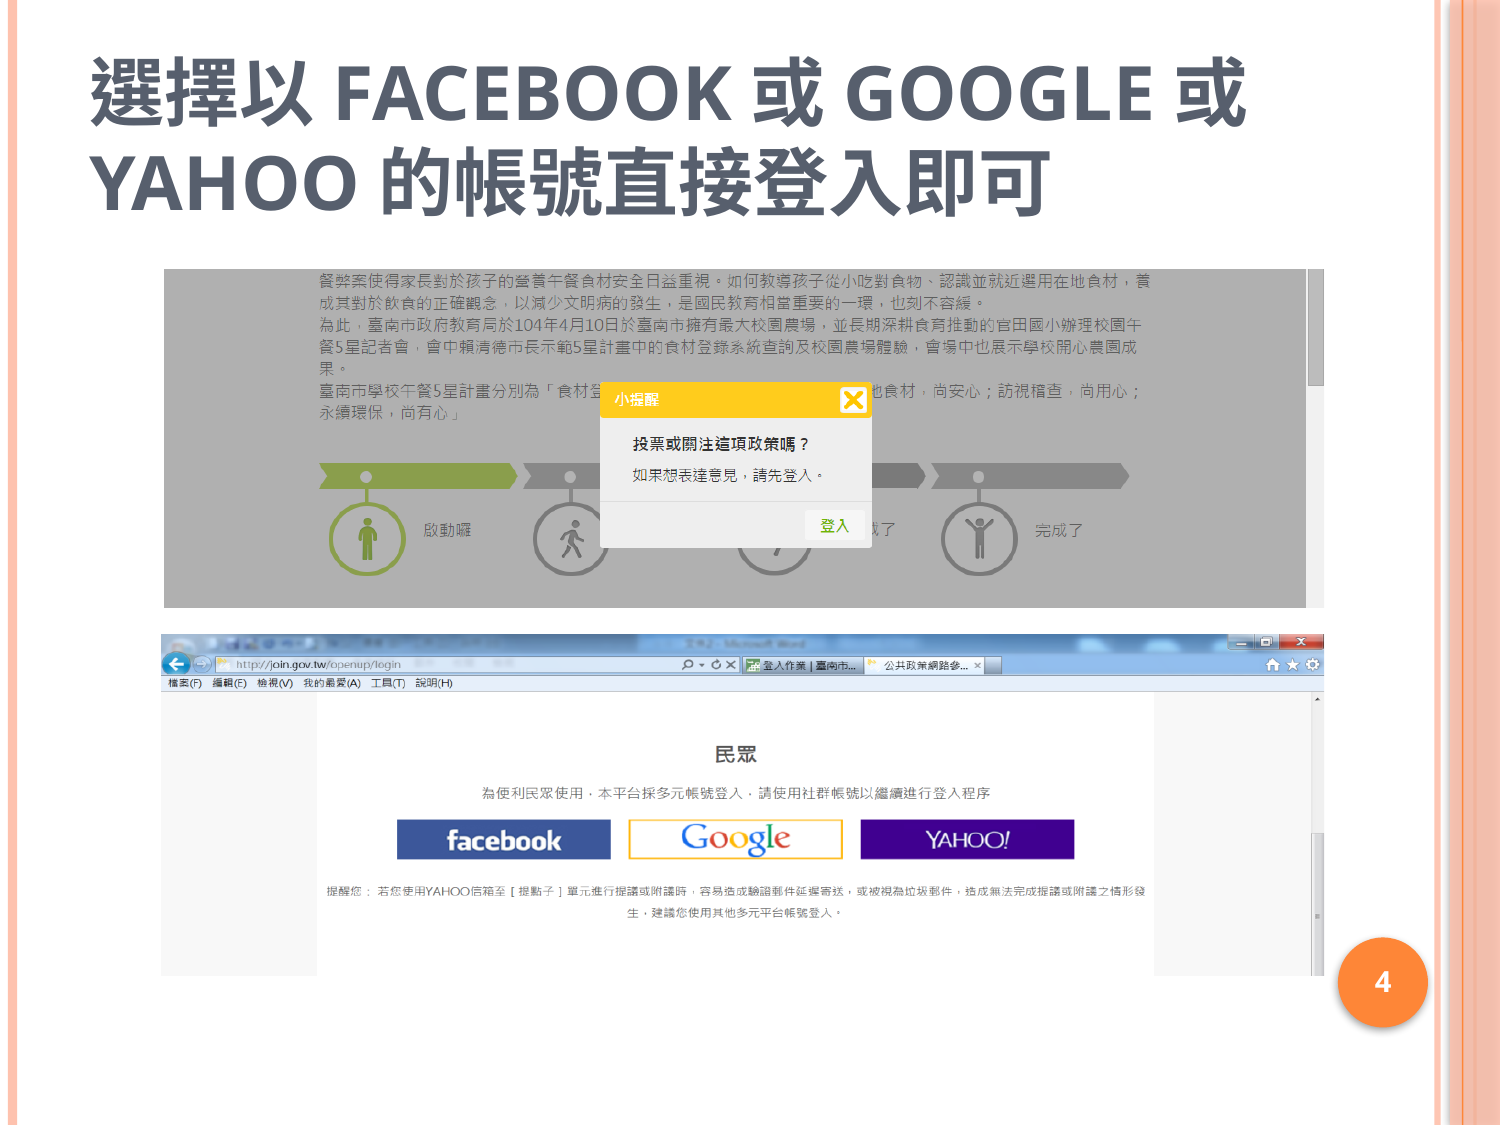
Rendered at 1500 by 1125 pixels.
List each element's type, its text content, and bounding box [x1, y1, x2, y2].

title 選擇以Facebook或Google或YAHOO的帳號直接登入即可 [75, 45, 1424, 233]
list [160, 633, 1325, 977]
slide_number 4 [1333, 940, 1434, 1027]
picture [163, 269, 1325, 609]
